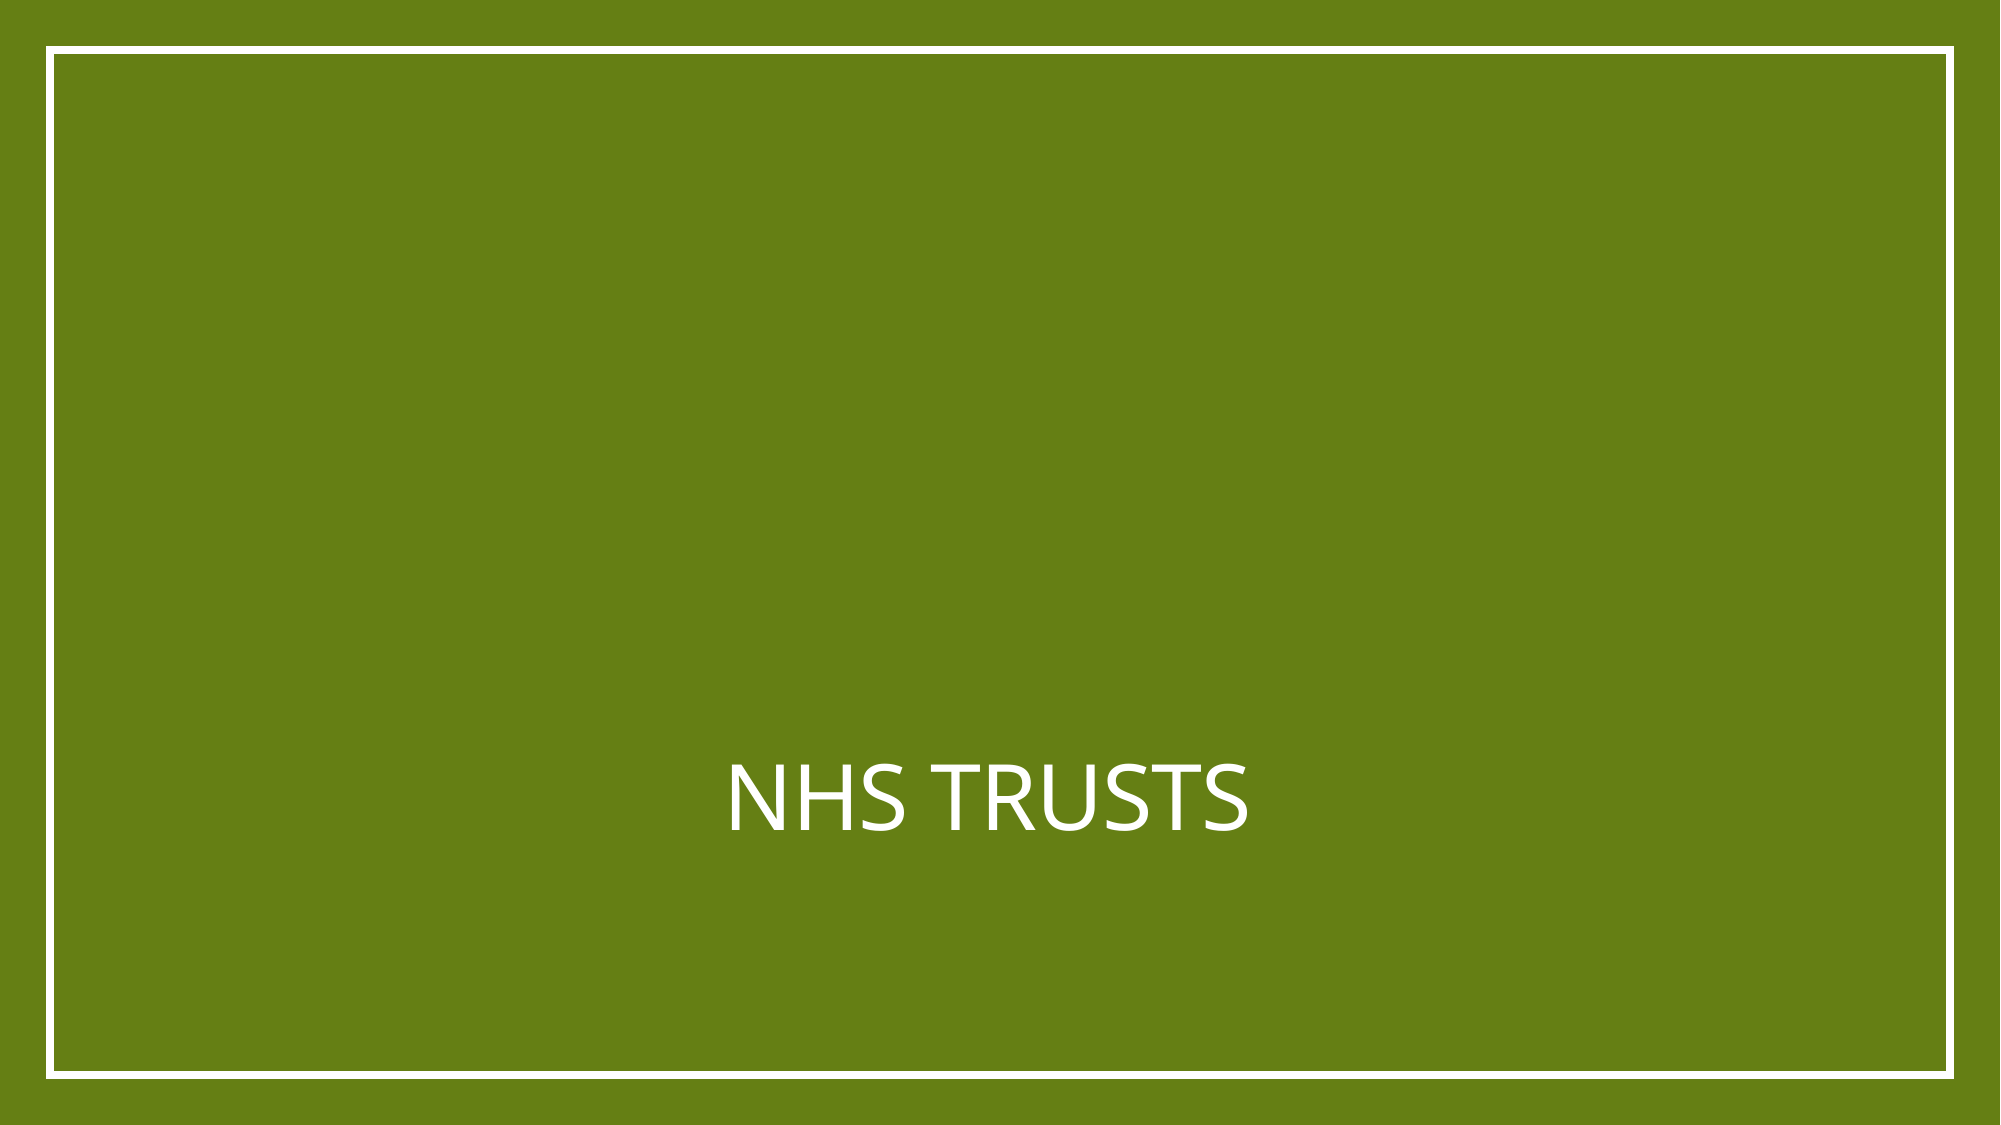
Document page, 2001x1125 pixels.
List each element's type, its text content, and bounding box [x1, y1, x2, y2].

title NHS Trusts [136, 407, 1862, 858]
